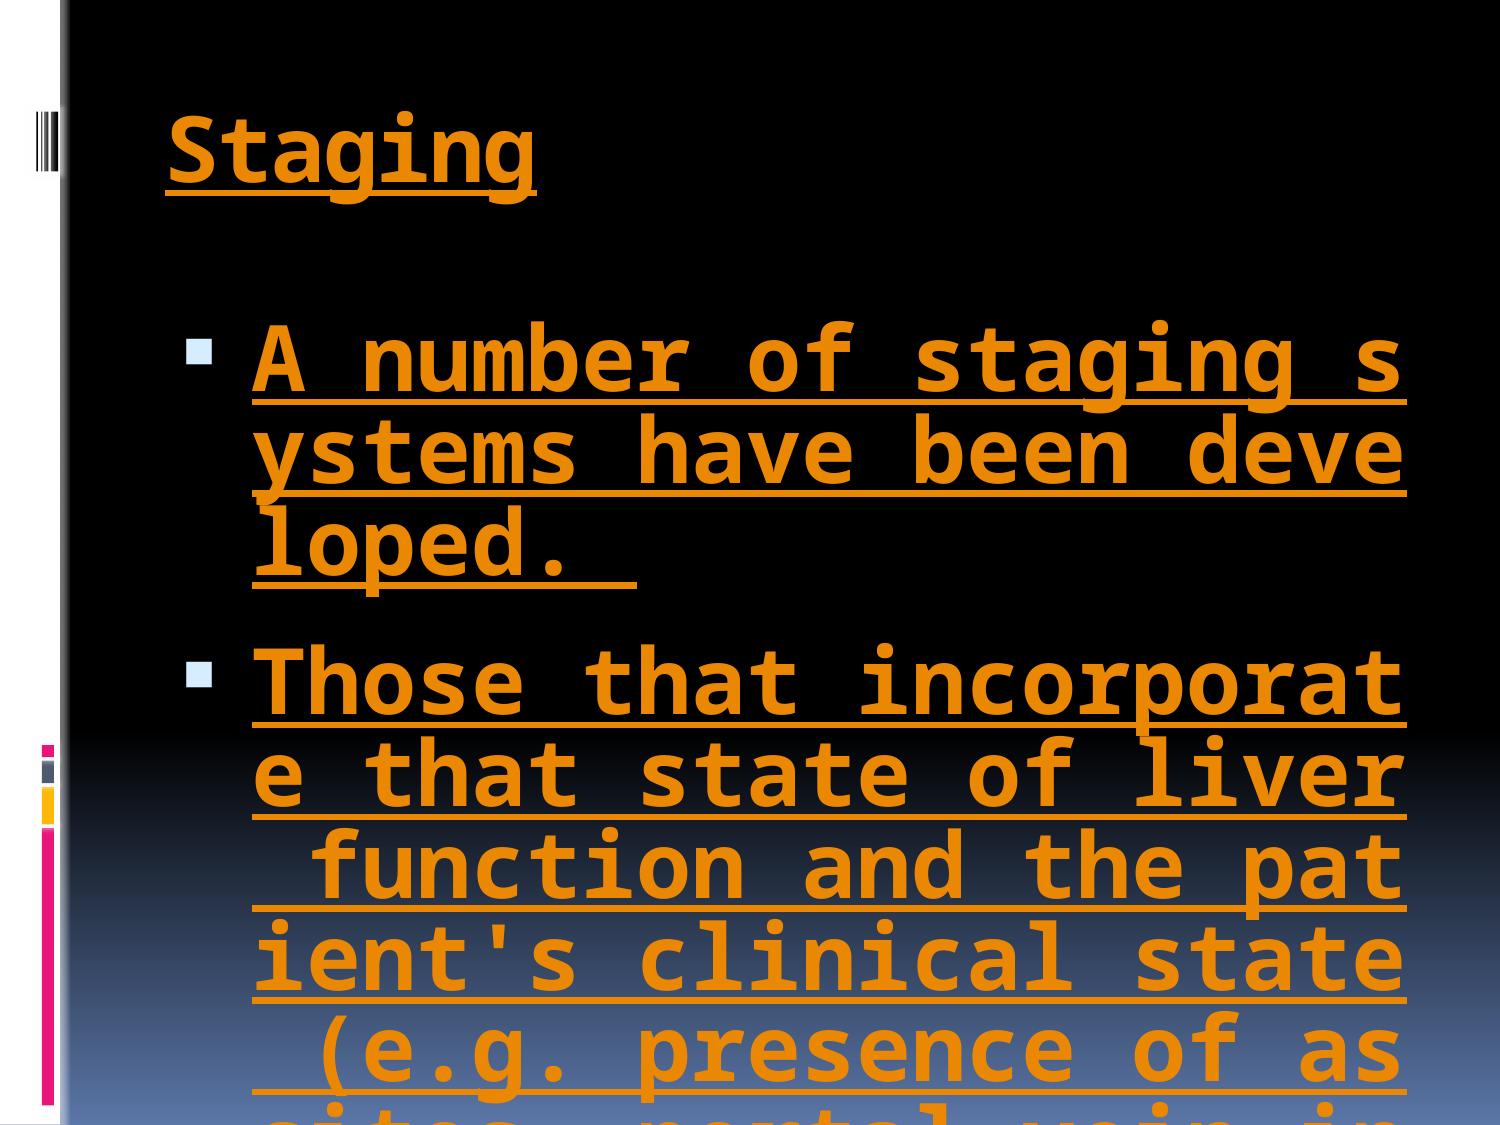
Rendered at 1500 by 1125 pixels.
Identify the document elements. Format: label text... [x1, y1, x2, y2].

title Staging [150, 83, 1425, 234]
list A number of staging systems have been developed. Those that incorporate that state of liver function and the patient's clinical state (e.g. presence of ascites, portal vein involvement, etc.) as well as the tumour morphology, may be most useful. [150, 292, 1425, 1043]
